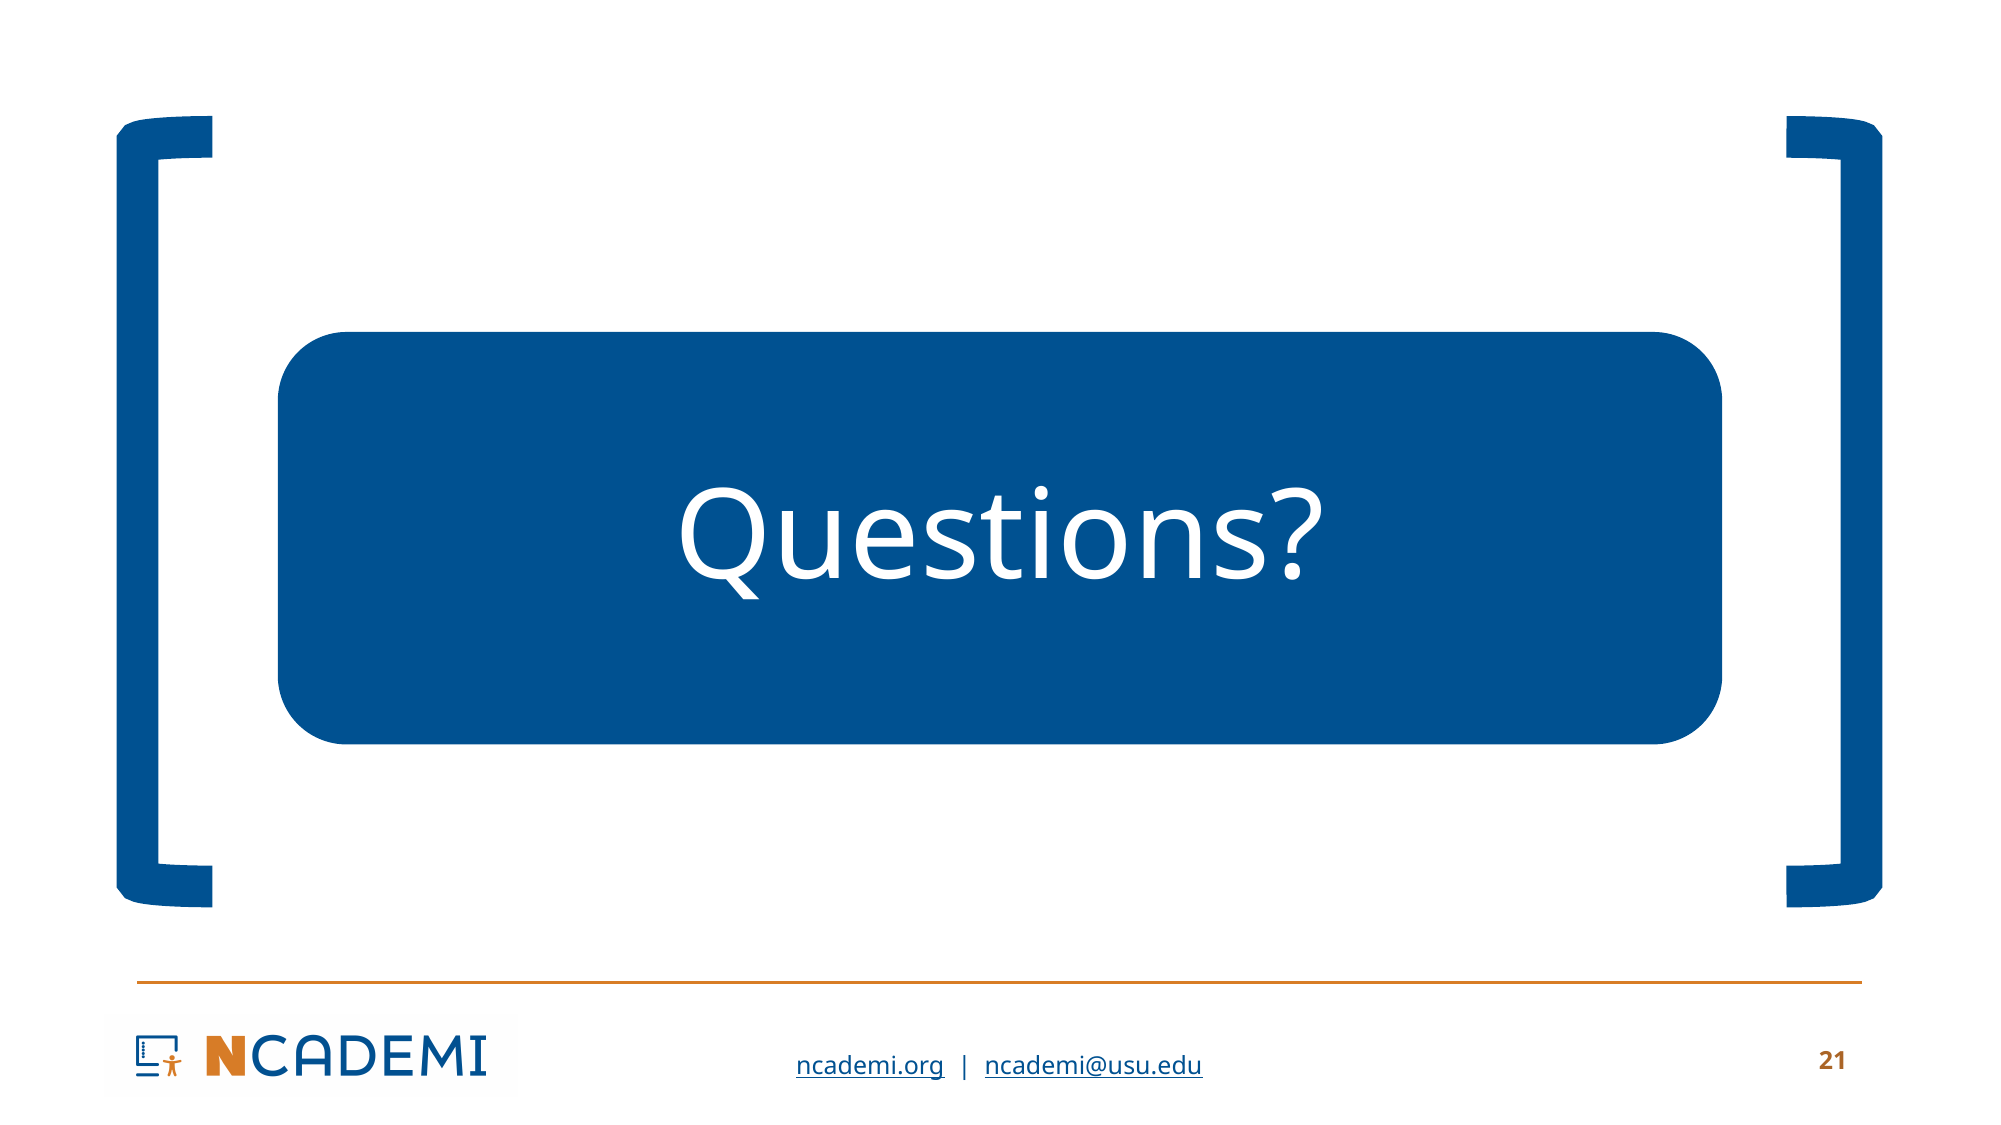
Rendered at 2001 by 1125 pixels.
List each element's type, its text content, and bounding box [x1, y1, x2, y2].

picture [104, 1014, 518, 1097]
text_box [277, 332, 344, 745]
text_box [1656, 332, 1723, 745]
slide_number 21 [1713, 1031, 1863, 1092]
title Questions? [344, 331, 1656, 745]
